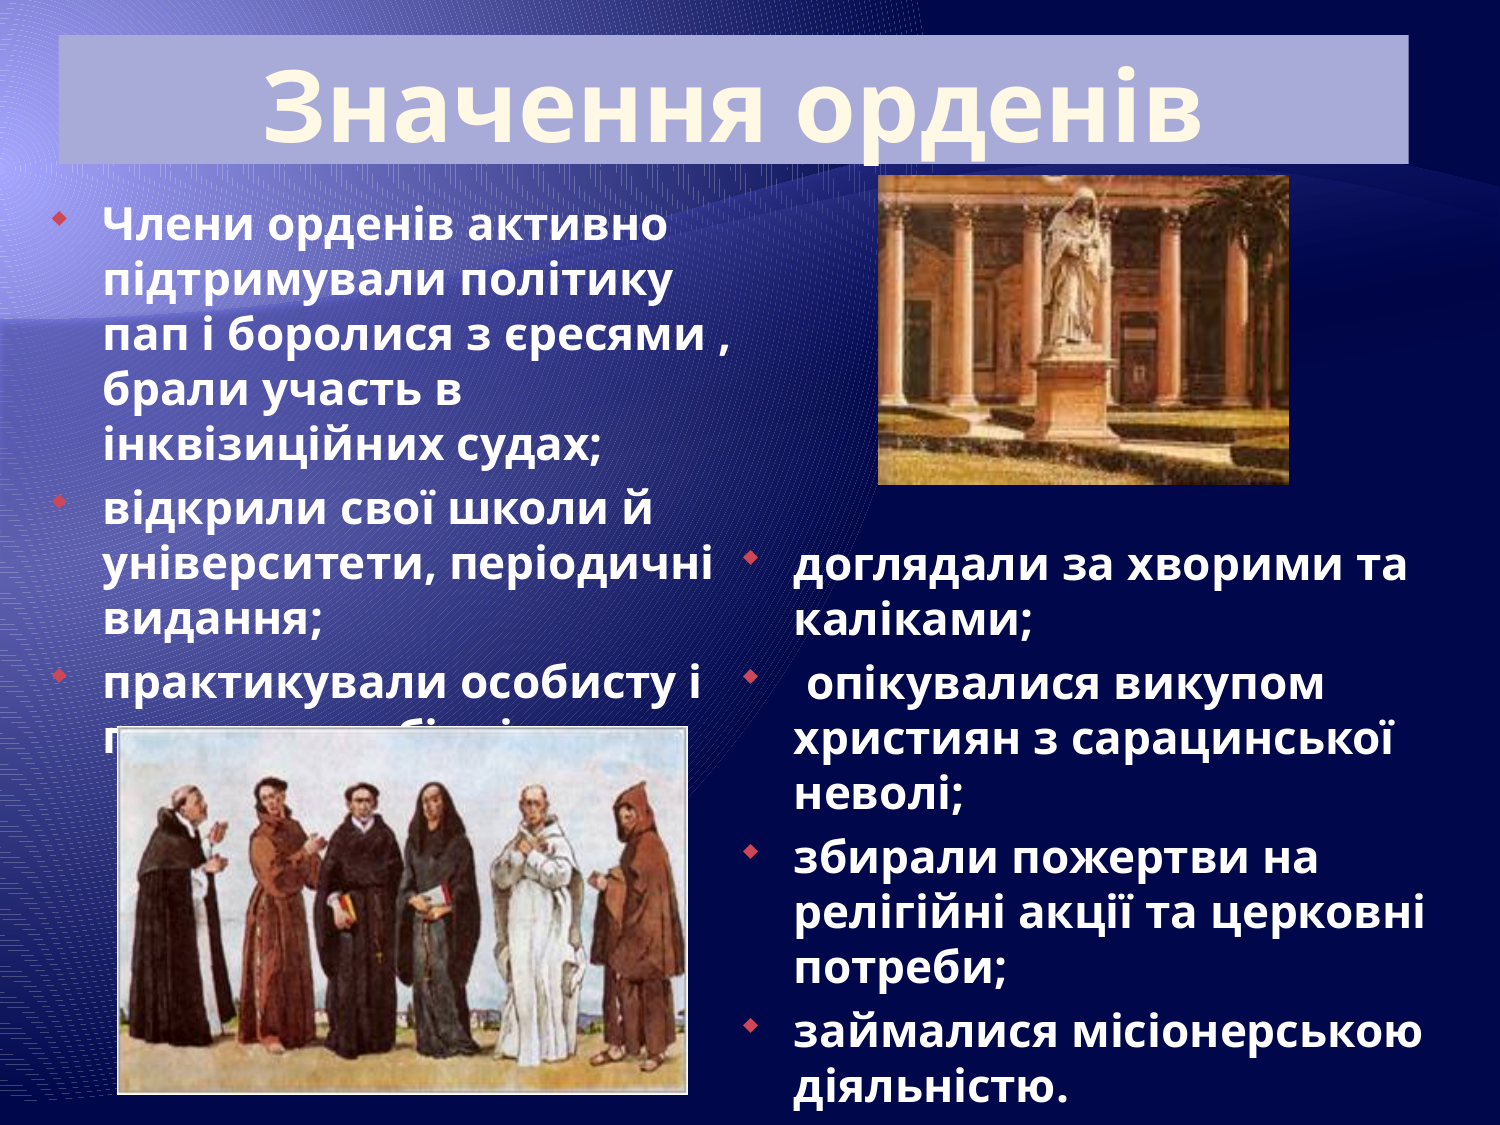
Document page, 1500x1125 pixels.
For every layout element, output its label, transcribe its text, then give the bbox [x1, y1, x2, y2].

picture [878, 175, 1290, 486]
picture [116, 726, 688, 1095]
list Члени орденів активно підтримували політику пап і боролися з єресями , брали участь в інквізиційних судах; відкрили свої школи й університети, періодичні видання; практикували особисту і громадську бідність; [35, 187, 750, 788]
list доглядали за хворими та каліками; опікувалися викупом християн з сарацинської неволі; збирали пожертви на релігійні акції та церковні потреби; займалися місіонерською діяльністю. [726, 527, 1460, 1081]
title Значення орденів [58, 35, 1409, 164]
